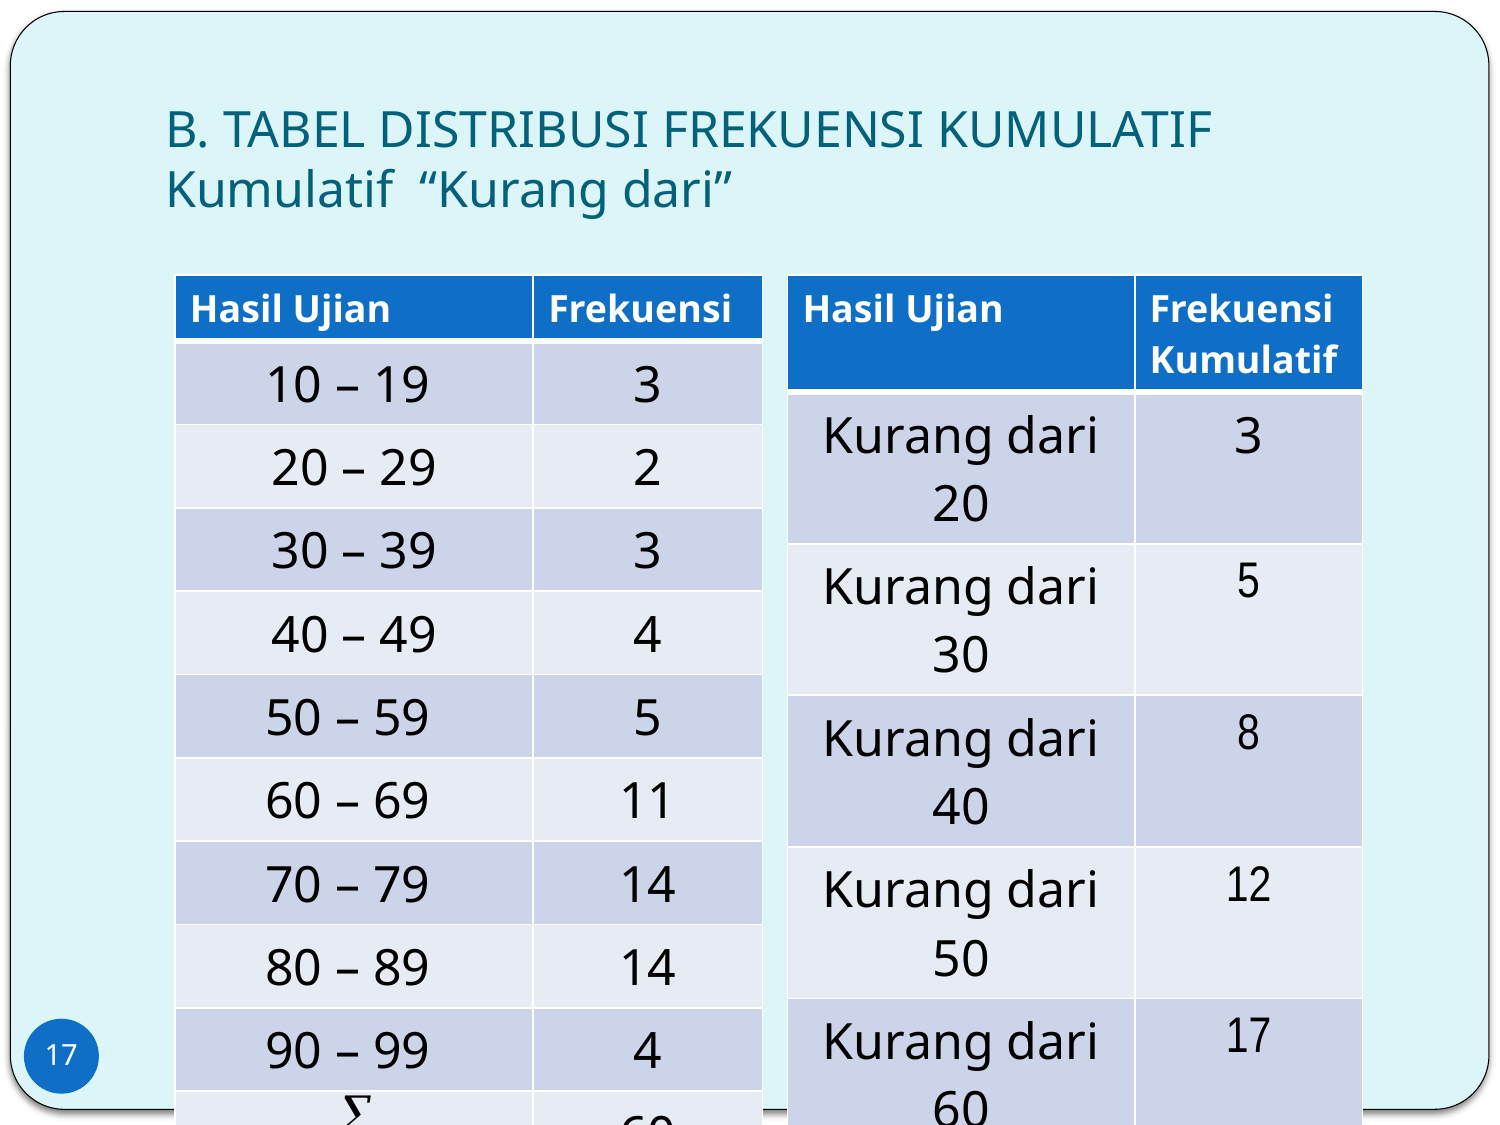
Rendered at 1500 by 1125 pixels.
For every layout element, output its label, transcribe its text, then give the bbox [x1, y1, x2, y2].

table_cell  [176, 1092, 532, 1125]
table_cell 20 – 29 [176, 425, 532, 507]
table_cell 2 [534, 425, 762, 507]
table_cell Kurang dari 20 [788, 395, 1134, 543]
table_header Frekuensi [534, 276, 762, 338]
table_cell 14 [534, 842, 762, 924]
table_cell 40 – 49 [176, 592, 532, 674]
table_cell 80 – 89 [176, 925, 532, 1007]
table_cell 4 [534, 592, 762, 674]
table_cell 5 [1136, 545, 1362, 694]
table_cell 60 [534, 1092, 762, 1125]
table_cell Kurang dari 50 [788, 848, 1134, 998]
table_header Frekuensi Kumulatif [1136, 276, 1362, 389]
table_cell 14 [534, 925, 762, 1007]
table_cell 60 – 69 [176, 759, 532, 840]
table_cell 12 [1136, 848, 1362, 998]
table_cell 50 – 59 [176, 675, 532, 757]
title B. TABEL DISTRIBUSI FREKUENSI KUMULATIF Kumulatif “Kurang dari” [149, 44, 1426, 233]
table_cell 3 [534, 509, 762, 590]
table_header Hasil Ujian [788, 276, 1134, 389]
table_cell 3 [534, 344, 762, 424]
table_cell 90 – 99 [176, 1009, 532, 1090]
table_cell 8 [1136, 696, 1362, 846]
table_cell Kurang dari 60 [788, 999, 1134, 1125]
table_cell 30 – 39 [176, 509, 532, 590]
table_cell 5 [534, 675, 762, 757]
table_cell Kurang dari 40 [788, 696, 1134, 846]
table_cell Kurang dari 30 [788, 545, 1134, 694]
table_cell 70 – 79 [176, 842, 532, 924]
table_cell 10 – 19 [176, 344, 532, 424]
slide_number 17 [23, 1018, 99, 1094]
table_cell 11 [534, 759, 762, 840]
table_cell 17 [1136, 999, 1362, 1125]
table_cell 4 [534, 1009, 762, 1090]
table_cell 3 [1136, 395, 1362, 543]
table_header Hasil Ujian [176, 276, 532, 338]
